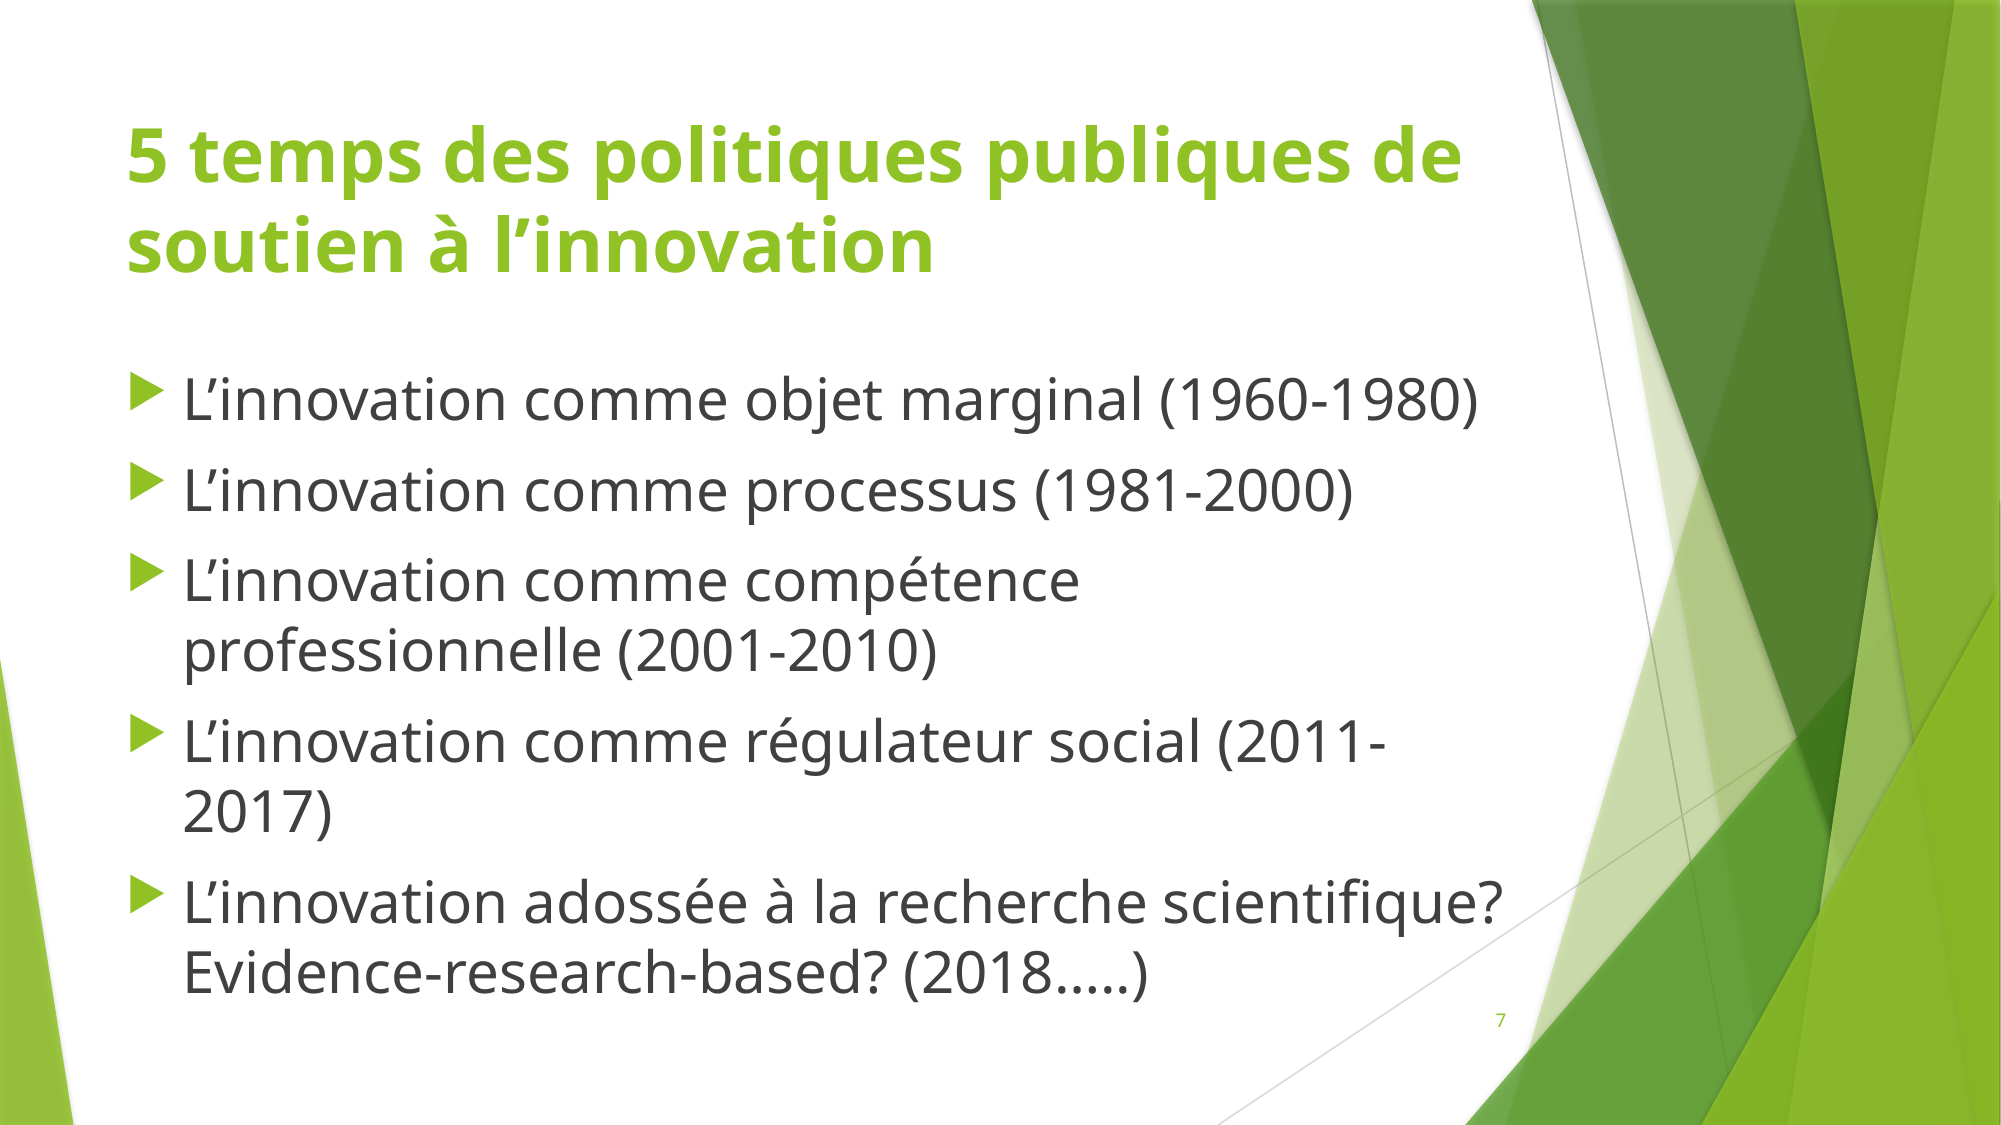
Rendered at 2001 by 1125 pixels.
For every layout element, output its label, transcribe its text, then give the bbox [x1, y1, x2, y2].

slide_number 7 [1409, 991, 1522, 1051]
title 5 temps des politiques publiques de soutien à l’innovation [111, 99, 1522, 317]
list L’innovation comme objet marginal (1960-1980) L’innovation comme processus (1981-2000) L’innovation comme compétence professionnelle (2001-2010) L’innovation comme régulateur social (2011-2017) L’innovation adossée à la recherche scientifique? Evidence-research-based? (2018…..) [111, 354, 1522, 992]
